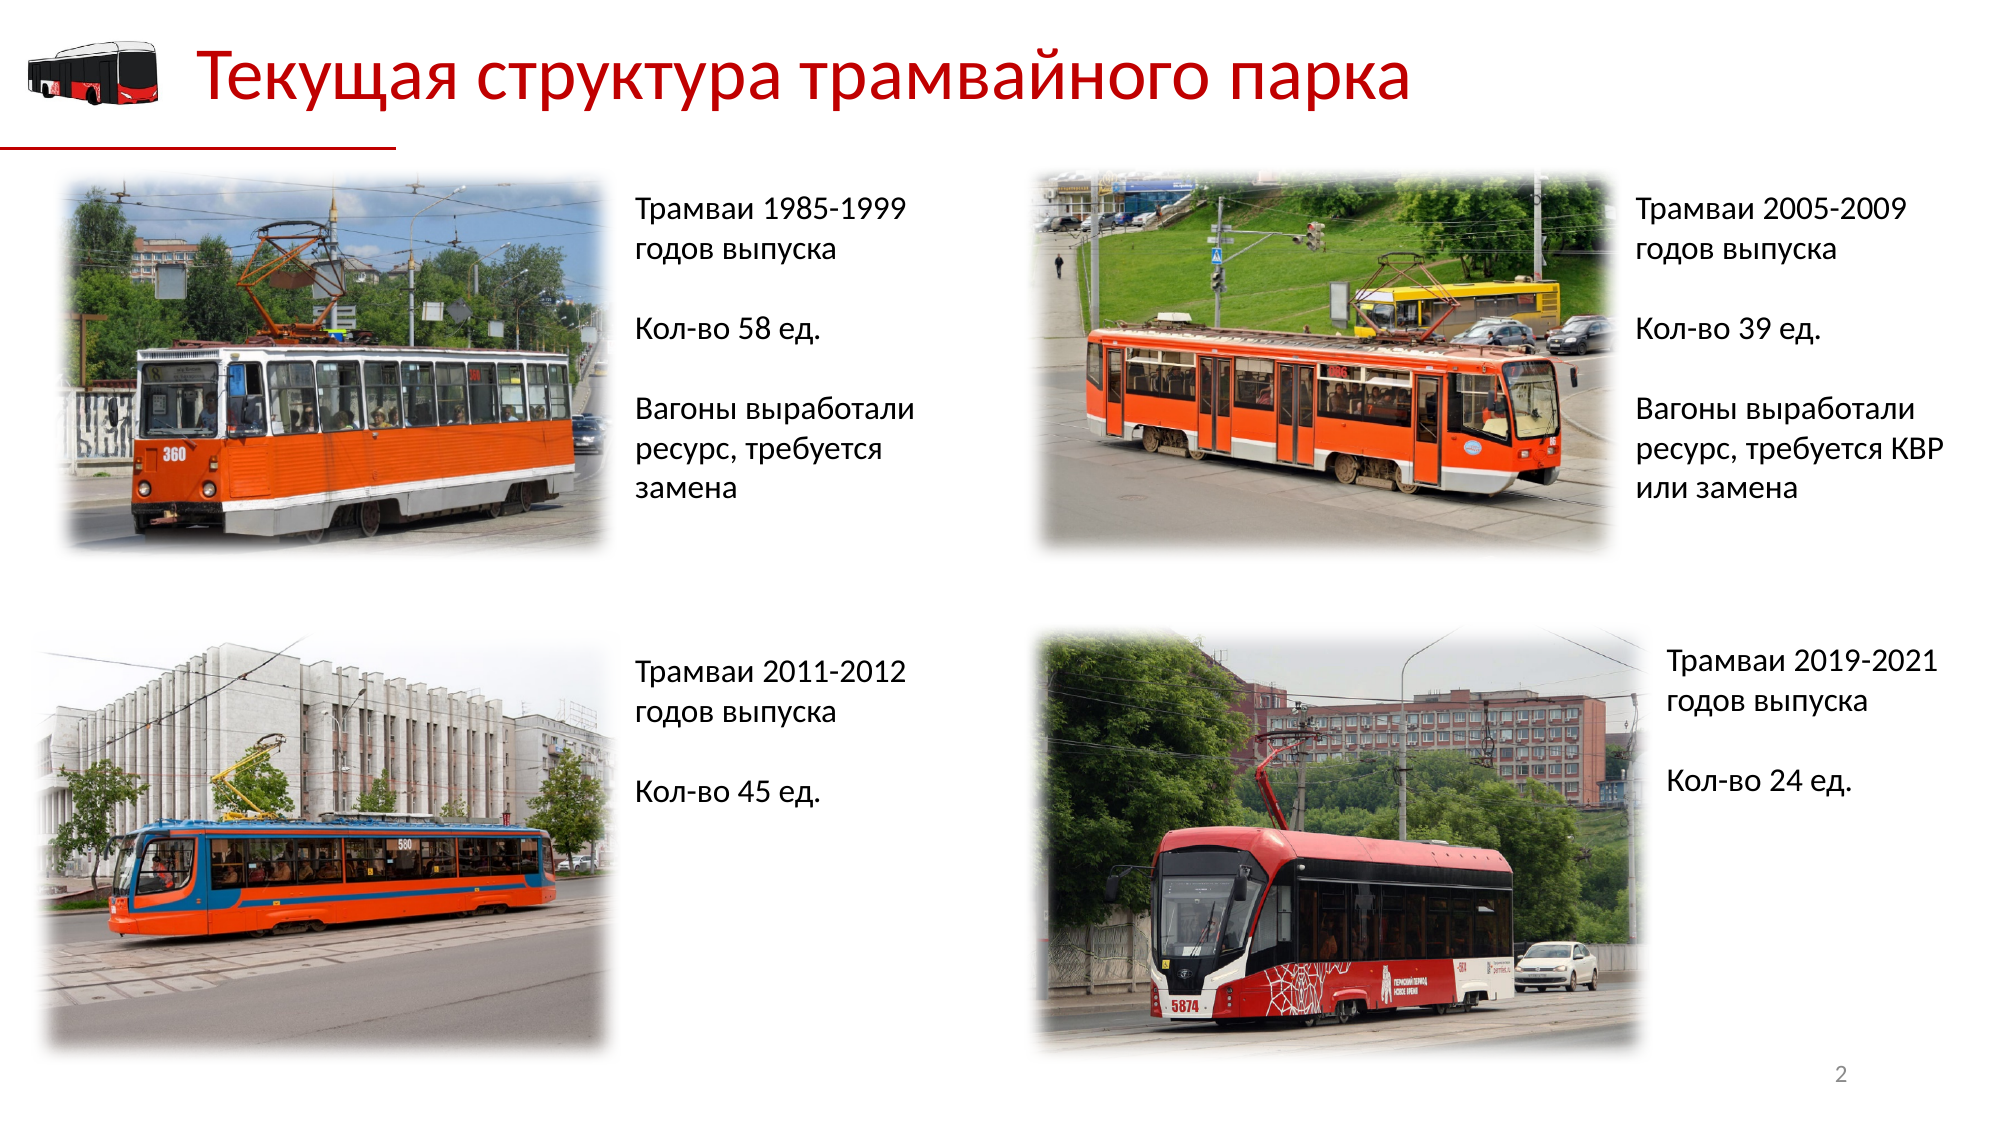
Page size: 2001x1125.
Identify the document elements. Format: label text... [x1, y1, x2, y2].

text_box Трамваи 2019-2021 годов выпуска Кол-во 24 ед. [1652, 630, 2000, 806]
picture [52, 166, 618, 563]
text_box Текущая структура трамвайного парка [175, 23, 1950, 133]
text_box Трамваи 2011-2012 годов выпуска Кол-во 45 ед. [621, 642, 972, 817]
picture [1024, 622, 1652, 1065]
slide_number 2 [1412, 1042, 1863, 1103]
picture [31, 630, 621, 1065]
picture [25, 24, 163, 124]
text_box Трамваи 1985-1999 годов выпуска Кол-во 58 ед. Вагоны выработали ресурс, требуется замена [620, 178, 972, 513]
text_box Трамваи 2005-2009 годов выпуска Кол-во 39 ед. Вагоны выработали ресурс, требуется КВР или замена [1622, 178, 1972, 513]
picture [1024, 165, 1622, 564]
